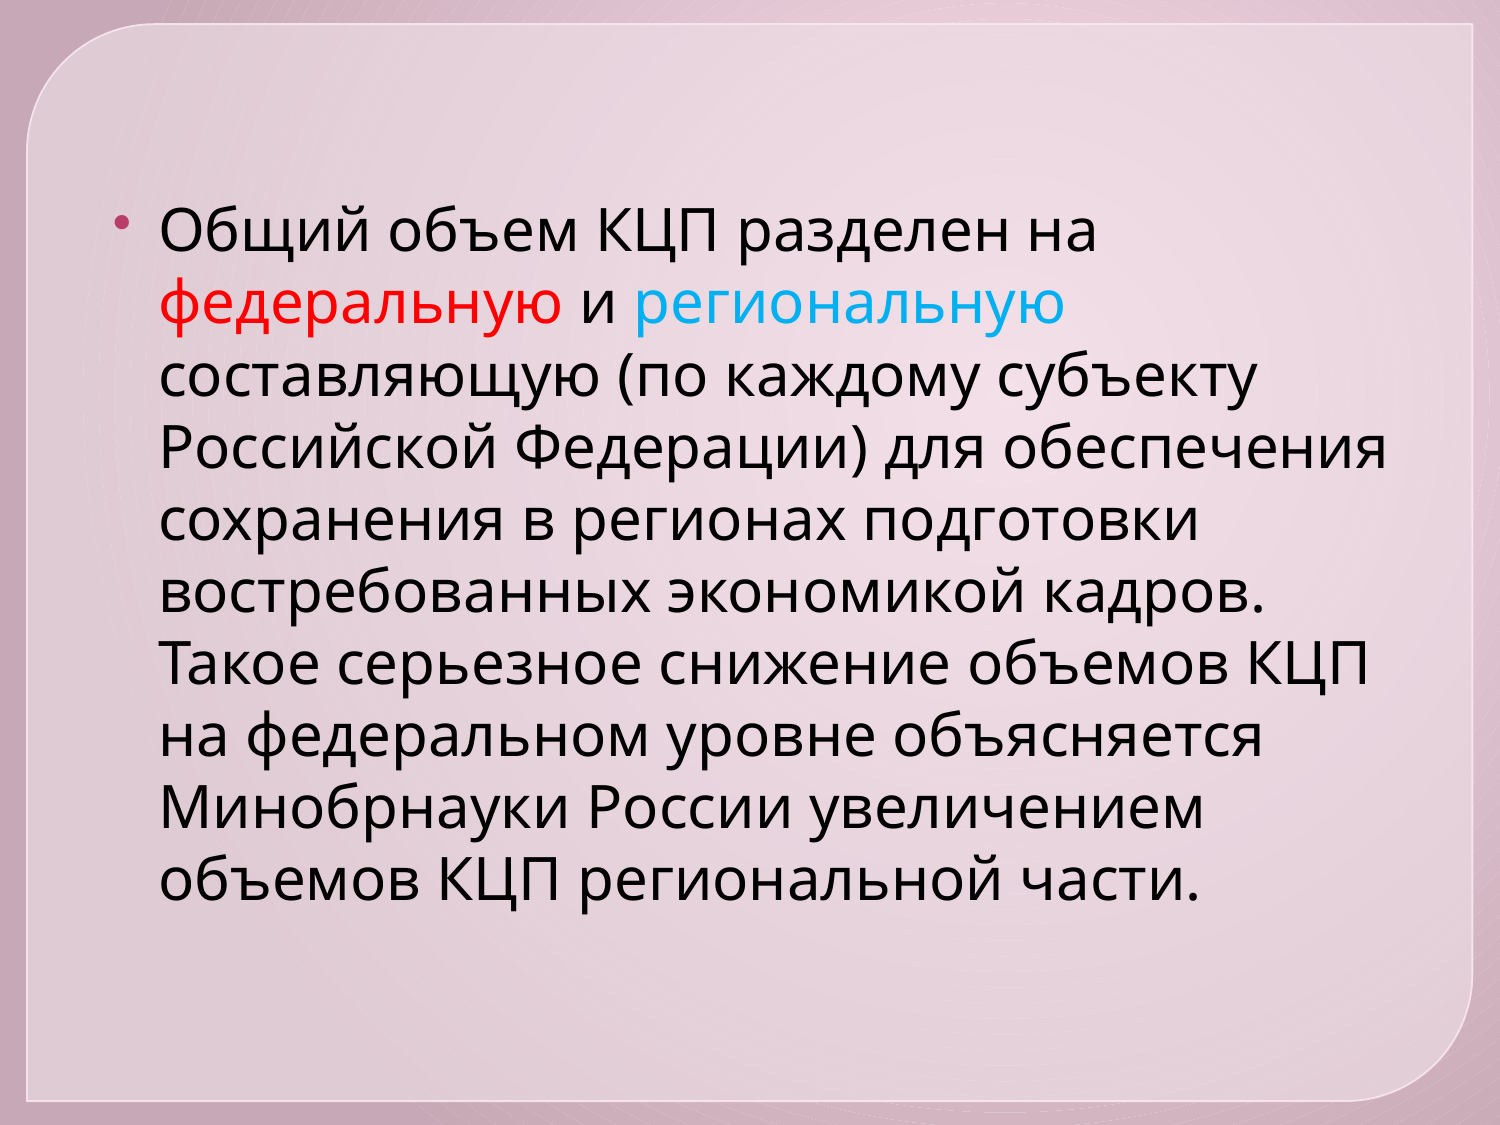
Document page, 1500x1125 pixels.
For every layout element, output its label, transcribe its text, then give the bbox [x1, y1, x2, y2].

list Общий объем КЦП разделен на федеральную и региональную составляющую (по каждому субъекту Российской Федерации) для обеспечения сохранения в регионах подготовки востребованных экономикой кадров. Такое серьезное снижение объемов КЦП на федеральном уровне объясняется Минобрнауки России увеличением объемов КЦП региональной части. [100, 184, 1451, 927]
